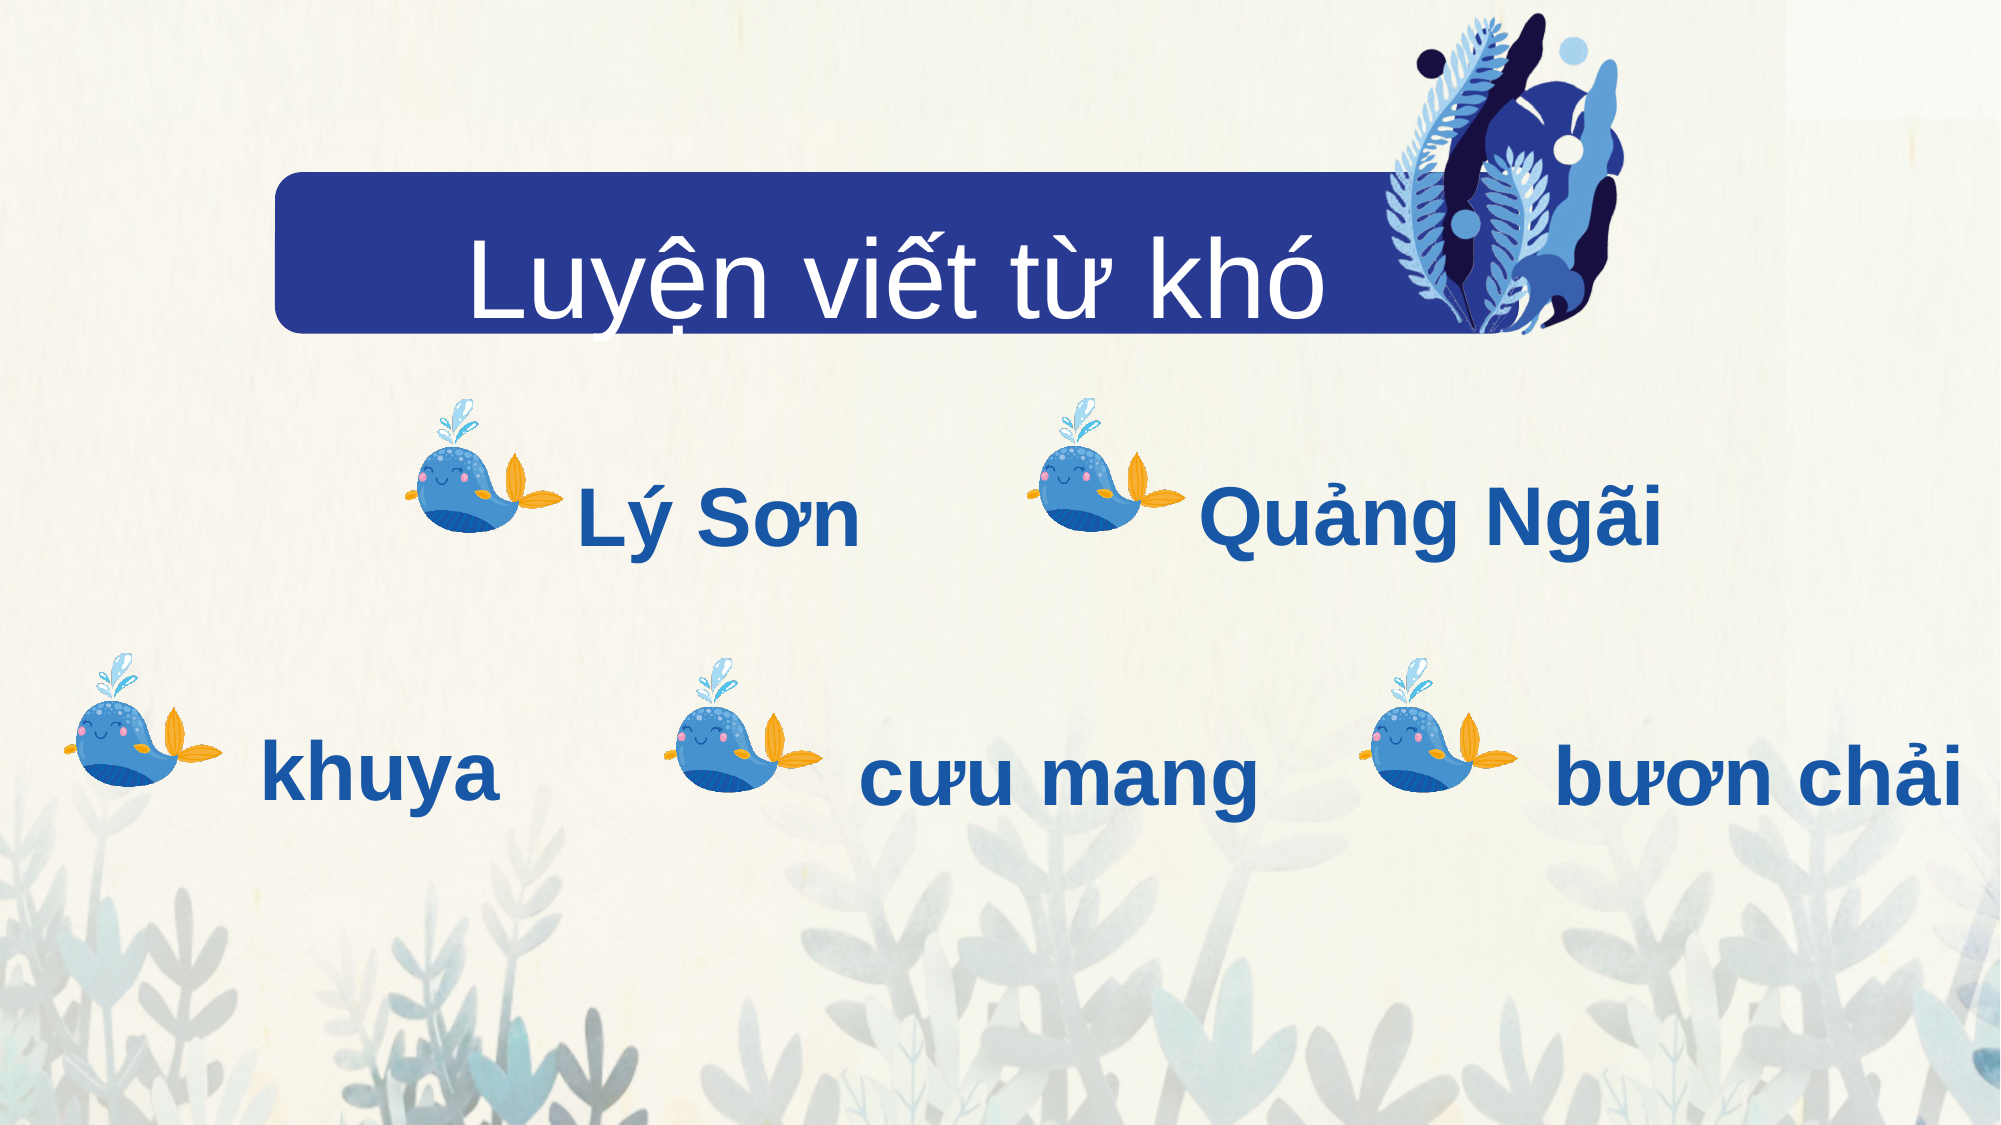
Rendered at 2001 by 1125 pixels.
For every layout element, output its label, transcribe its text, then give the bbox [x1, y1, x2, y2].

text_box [1438, 652, 2000, 815]
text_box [662, 652, 1438, 815]
text_box Luyện viết từ khó [274, 172, 1374, 334]
picture [0, 0, 2001, 1125]
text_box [1024, 392, 1801, 554]
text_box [403, 393, 1180, 556]
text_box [62, 647, 839, 809]
